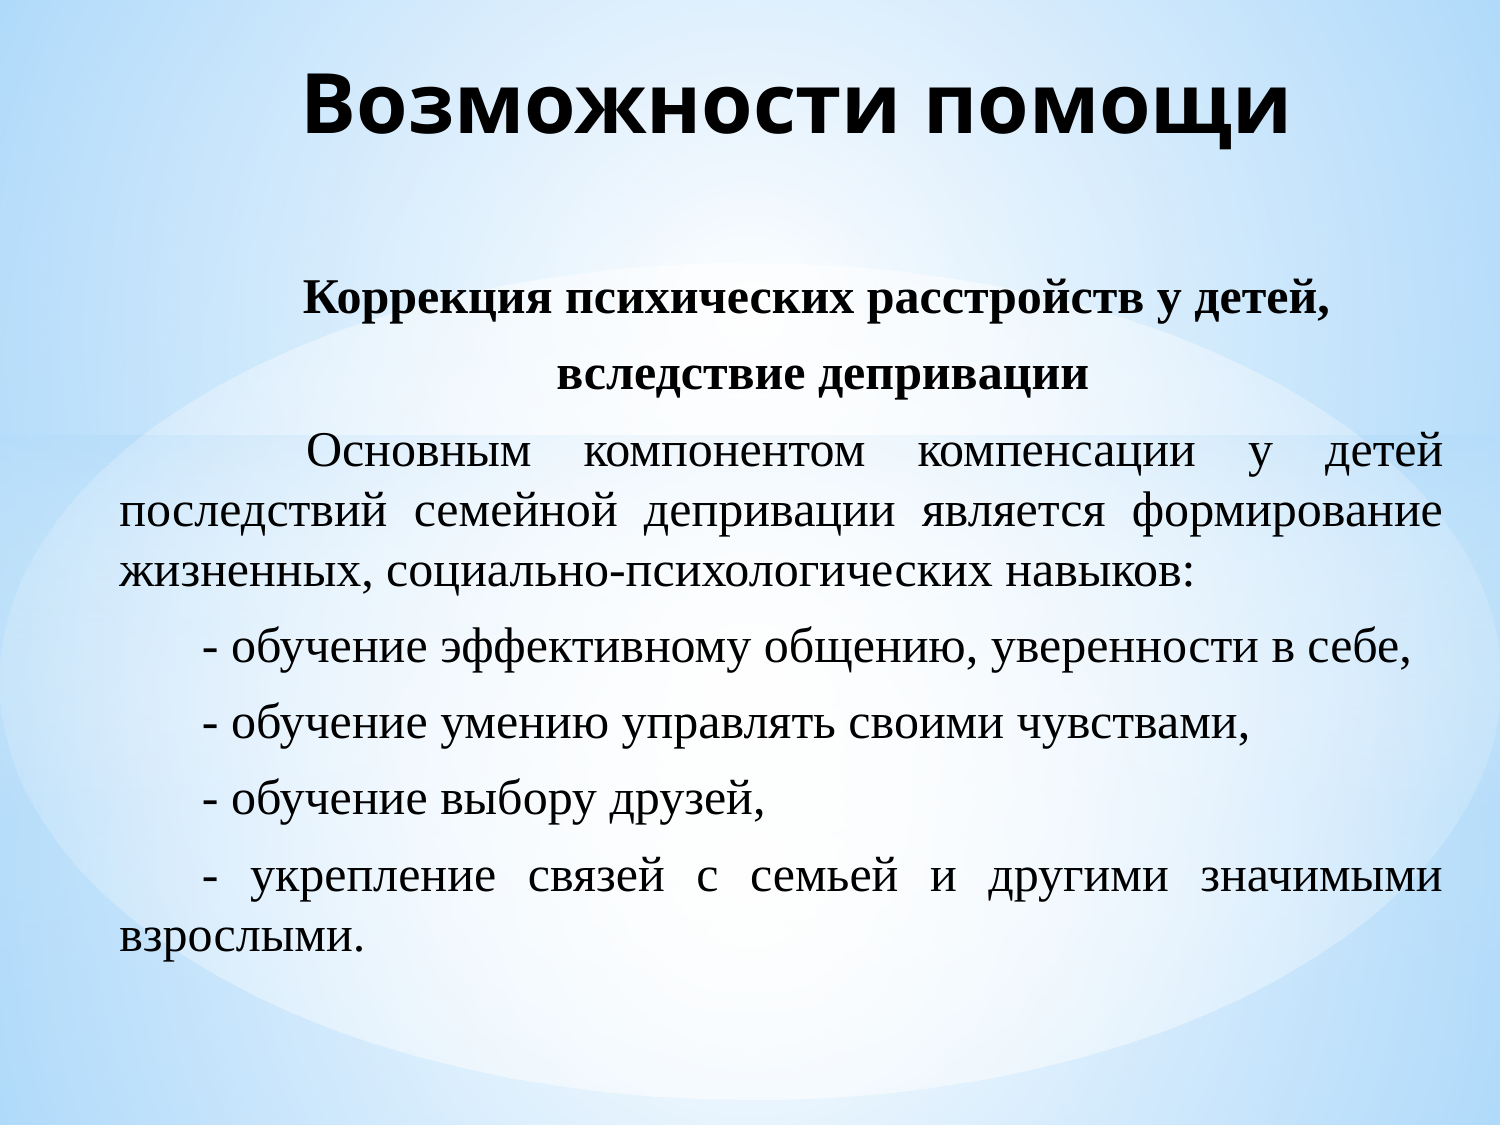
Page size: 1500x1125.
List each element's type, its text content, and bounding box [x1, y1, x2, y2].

text_box Возможности помощи [159, 42, 1435, 232]
list Коррекция психических расстройств у детей, вследствие депривации Основным компонентом компенсации у детей последствий семейной депривации является формирование жизненных, социально-психологических навыков: - обучение эффективному общению, уверенности в себе, - обучение умению управлять своими чувствами, - обучение выбору друзей, - укрепление связей с семьей и другими значимыми взрослыми. [29, 255, 1460, 1083]
